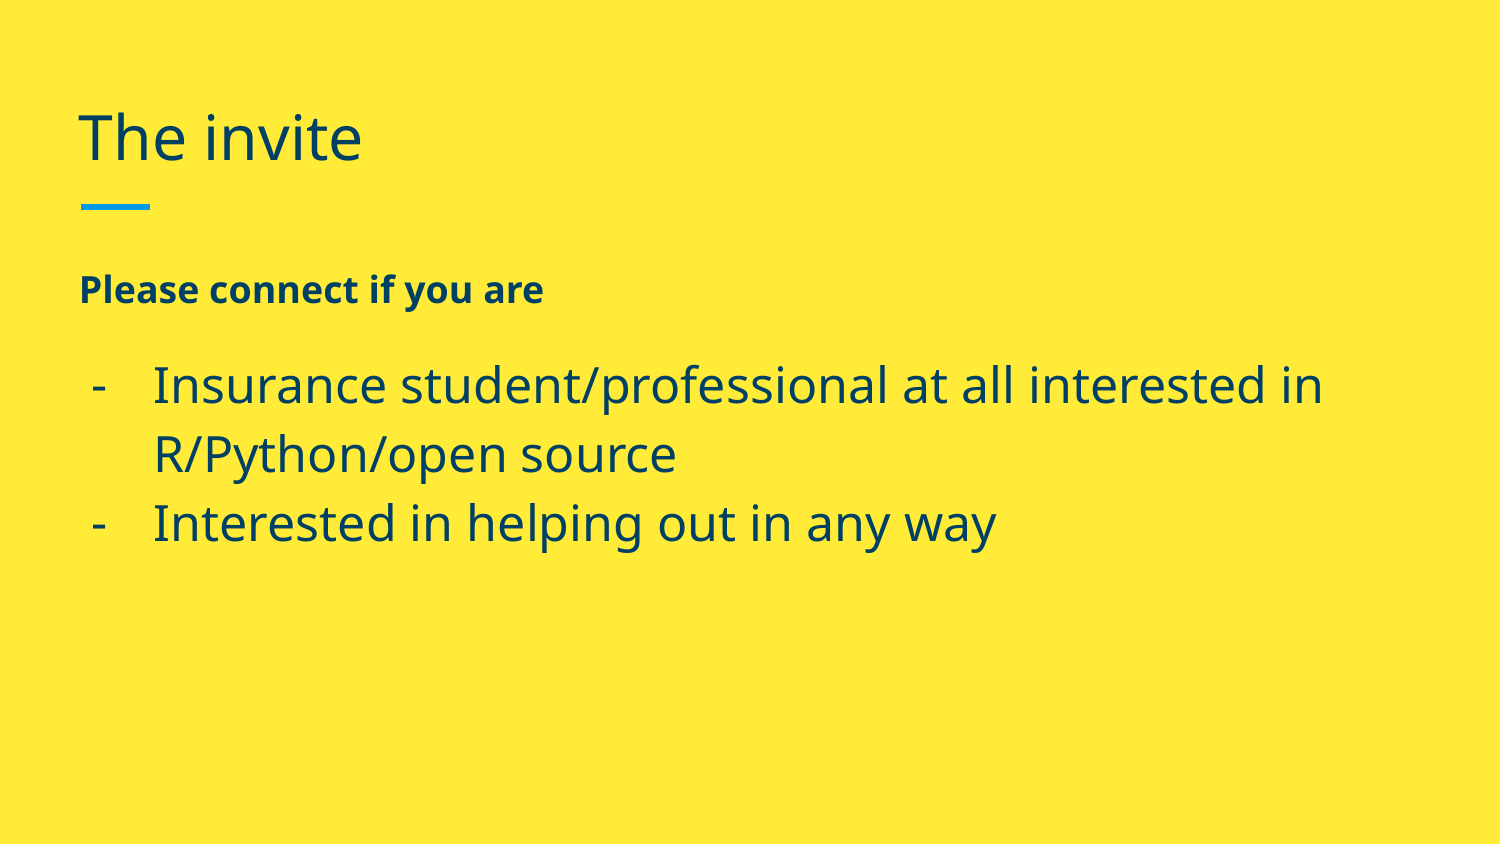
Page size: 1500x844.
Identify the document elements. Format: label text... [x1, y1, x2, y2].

list Please connect if you are Insurance student/professional at all interested in R/Python/open source Interested in helping out in any way [63, 244, 1437, 844]
title The invite [63, 75, 1437, 188]
